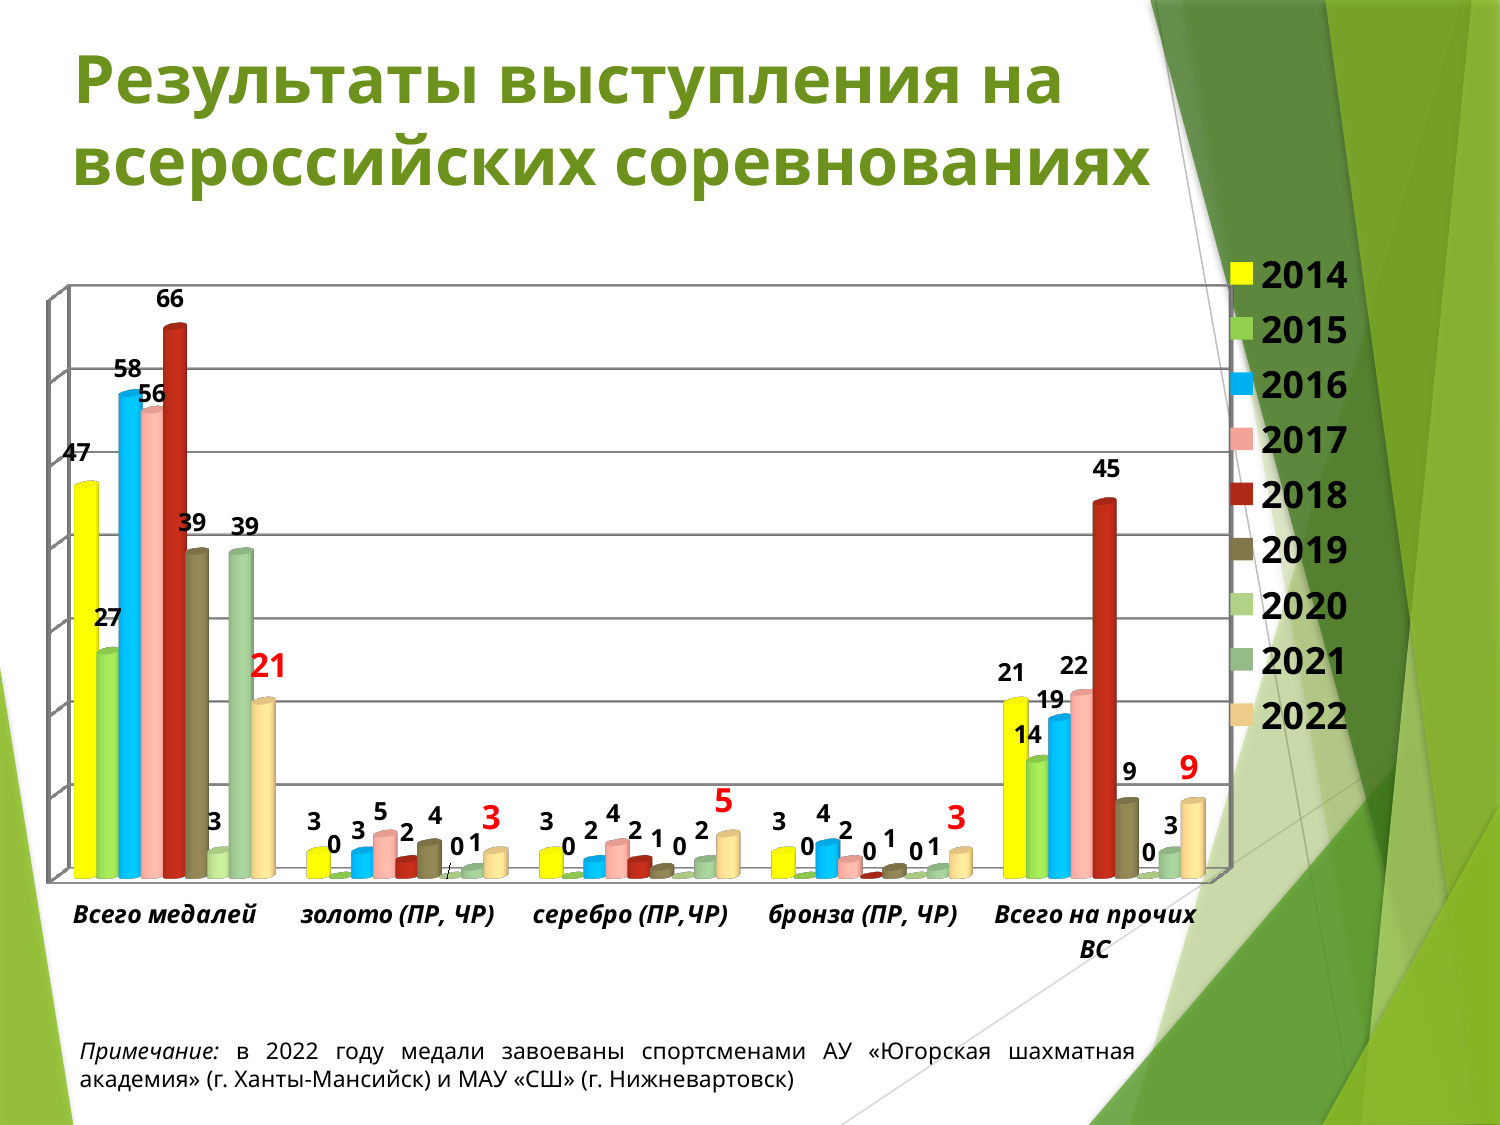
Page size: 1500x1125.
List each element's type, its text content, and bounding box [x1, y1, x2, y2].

title Результаты выступления на всероссийских соревнованиях [39, 21, 1390, 209]
chart [17, 231, 1369, 975]
text_box Примечание: в 2022 году медали завоеваны спортсменами АУ «Югорская шахматная академия» (г. Ханты-Мансийск) и МАУ «СШ» (г. Нижневартовск) [64, 1029, 1152, 1100]
